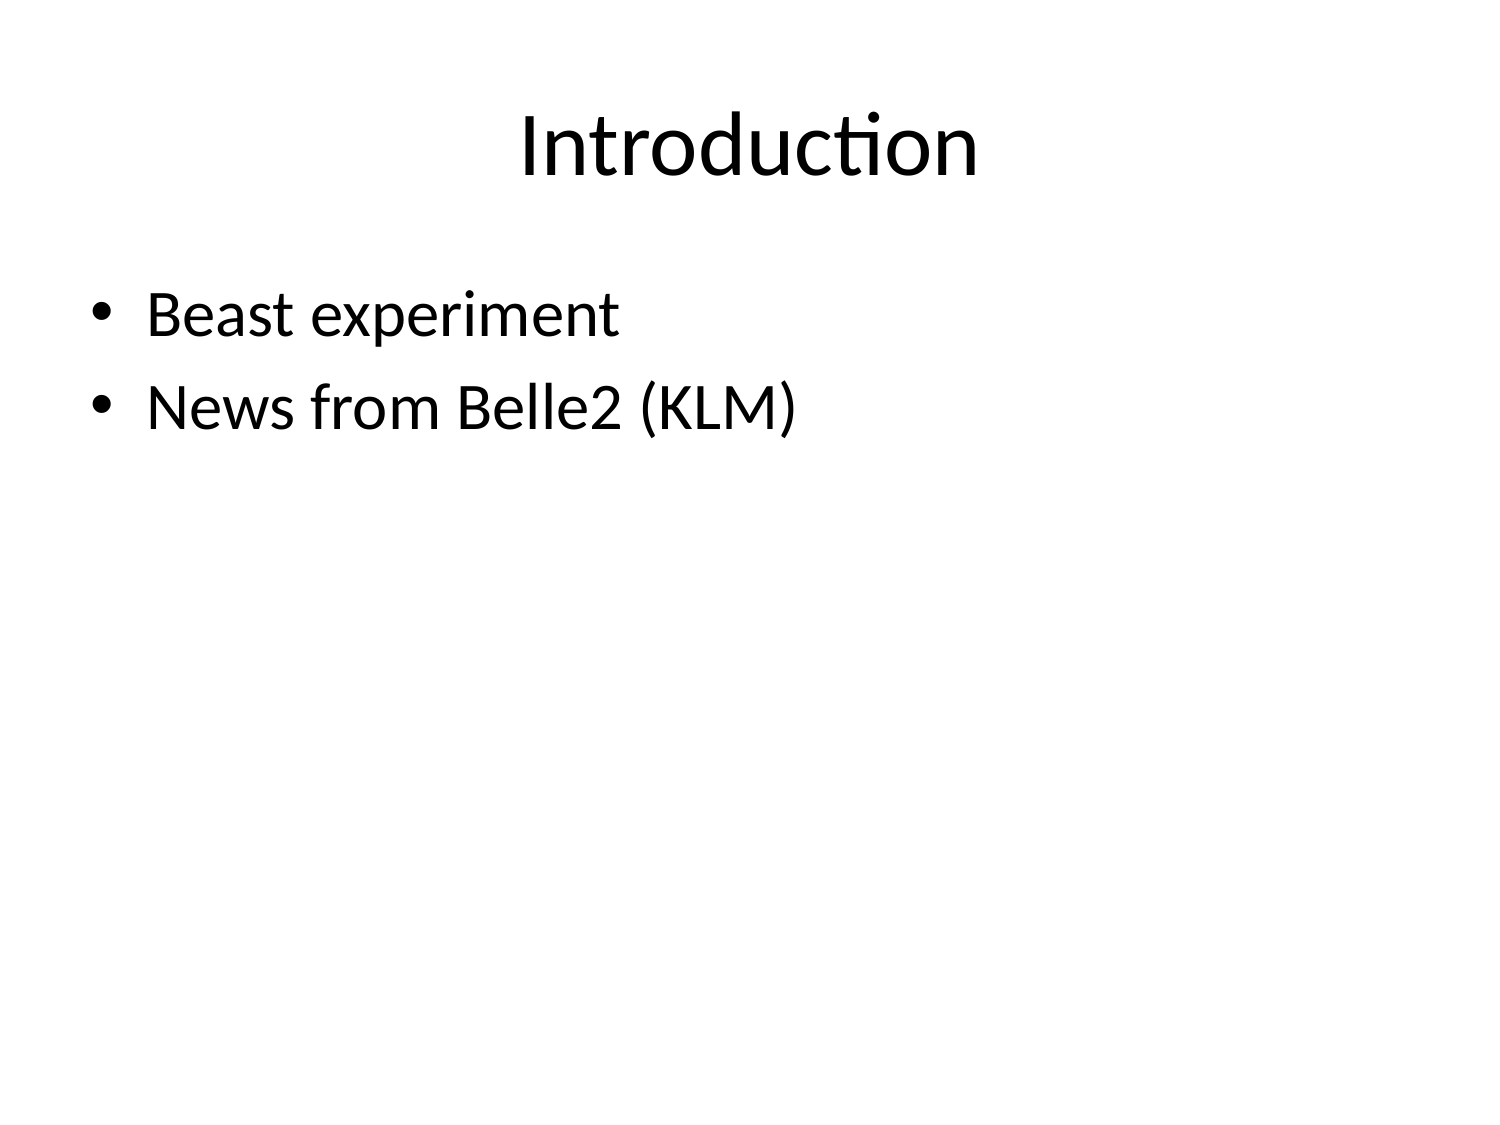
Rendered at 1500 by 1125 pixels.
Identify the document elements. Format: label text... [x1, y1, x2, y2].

list Beast experiment News from Belle2 (KLM) [75, 262, 1425, 1005]
title Introduction [75, 45, 1425, 233]
